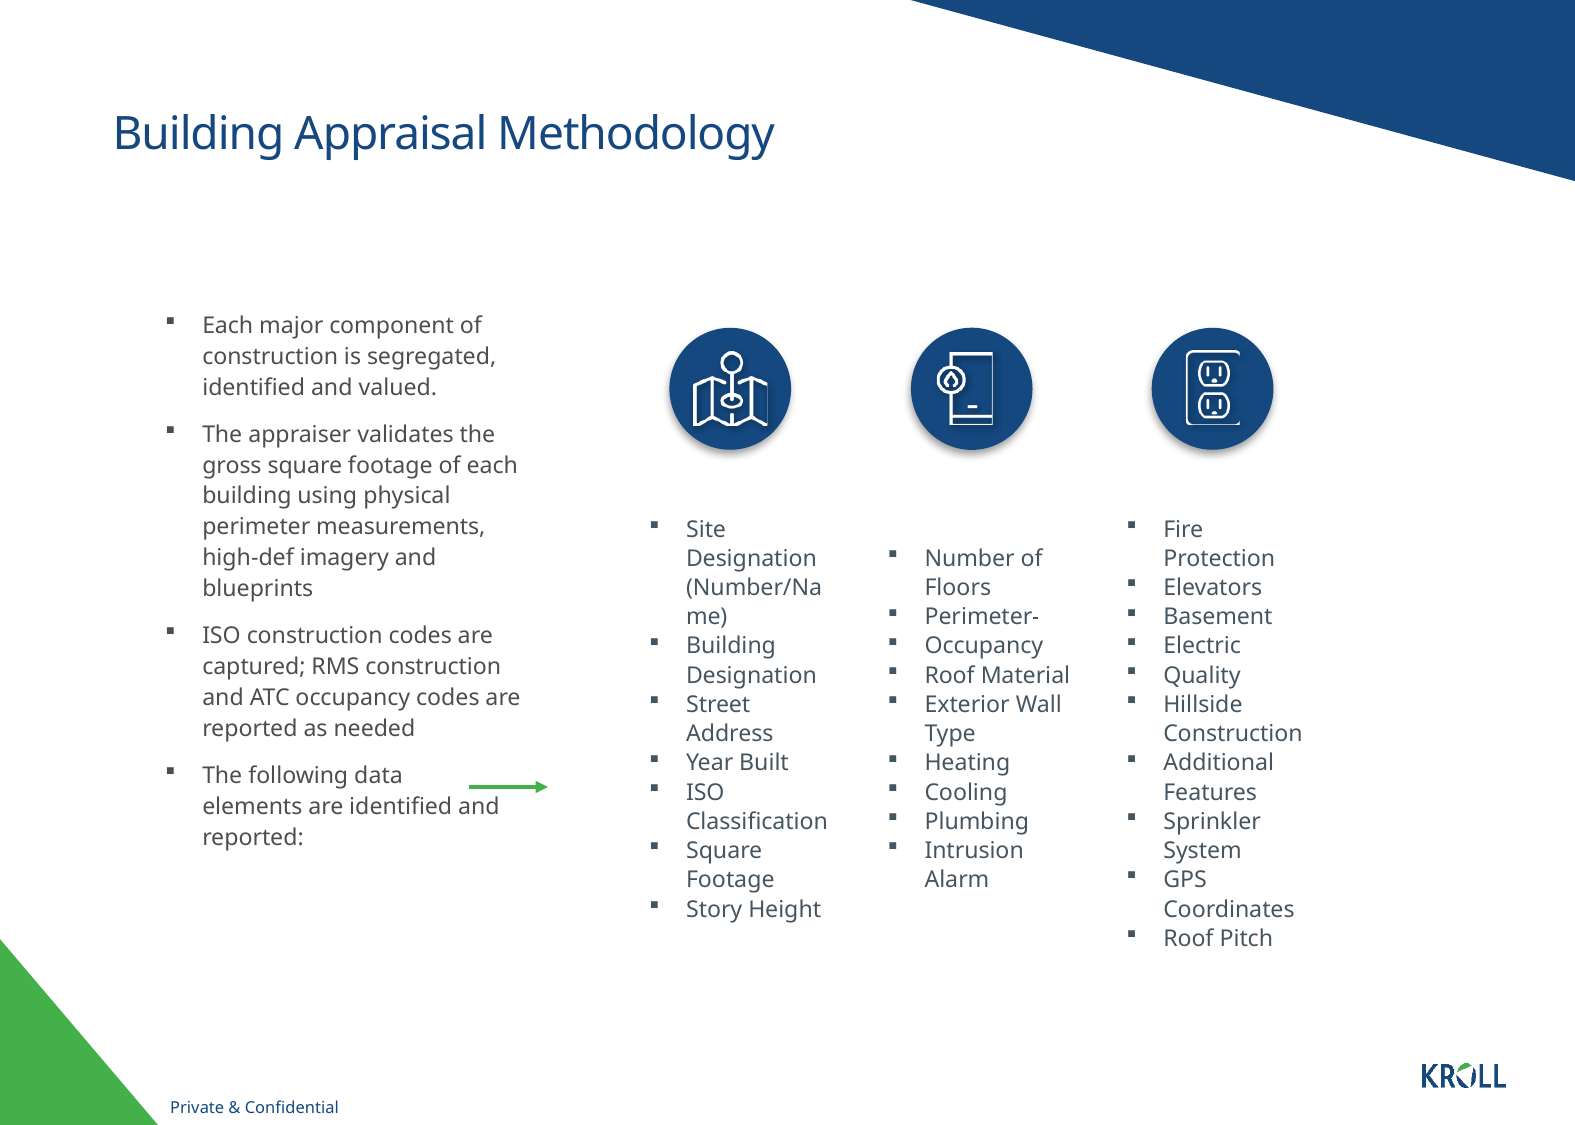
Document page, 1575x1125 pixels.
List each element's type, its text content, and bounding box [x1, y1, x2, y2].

text_box Site Designation (Number/Name) Building Designation Street Address Year Built ISO Classification Square Footage Story Height Number of Floors Perimeter Occupancy Roof Material Exterior Wall Type Heating Cooling Plumbing Intrusion Alarm Fire Protection Elevators Basement Electric Quality Hillside Construction Additional Features Sprinkler System GPS Coordinates Roof Pitch [634, 504, 1335, 1006]
picture [692, 351, 768, 426]
list Each major component of construction is segregated, identified and valued. The appraiser validates the gross square footage of each building using physical perimeter measurements, high-def imagery and blueprints ISO construction codes are captured; RMS construction and ATC occupancy codes are reported as needed The following data elements are identified and reported: [150, 299, 548, 877]
picture [1422, 1063, 1506, 1088]
picture [1185, 350, 1240, 425]
text_box [669, 327, 792, 450]
picture [936, 352, 993, 425]
title Building Appraisal Methodology [97, 96, 1087, 159]
text_box [910, 327, 1033, 450]
text_box [1151, 327, 1274, 450]
